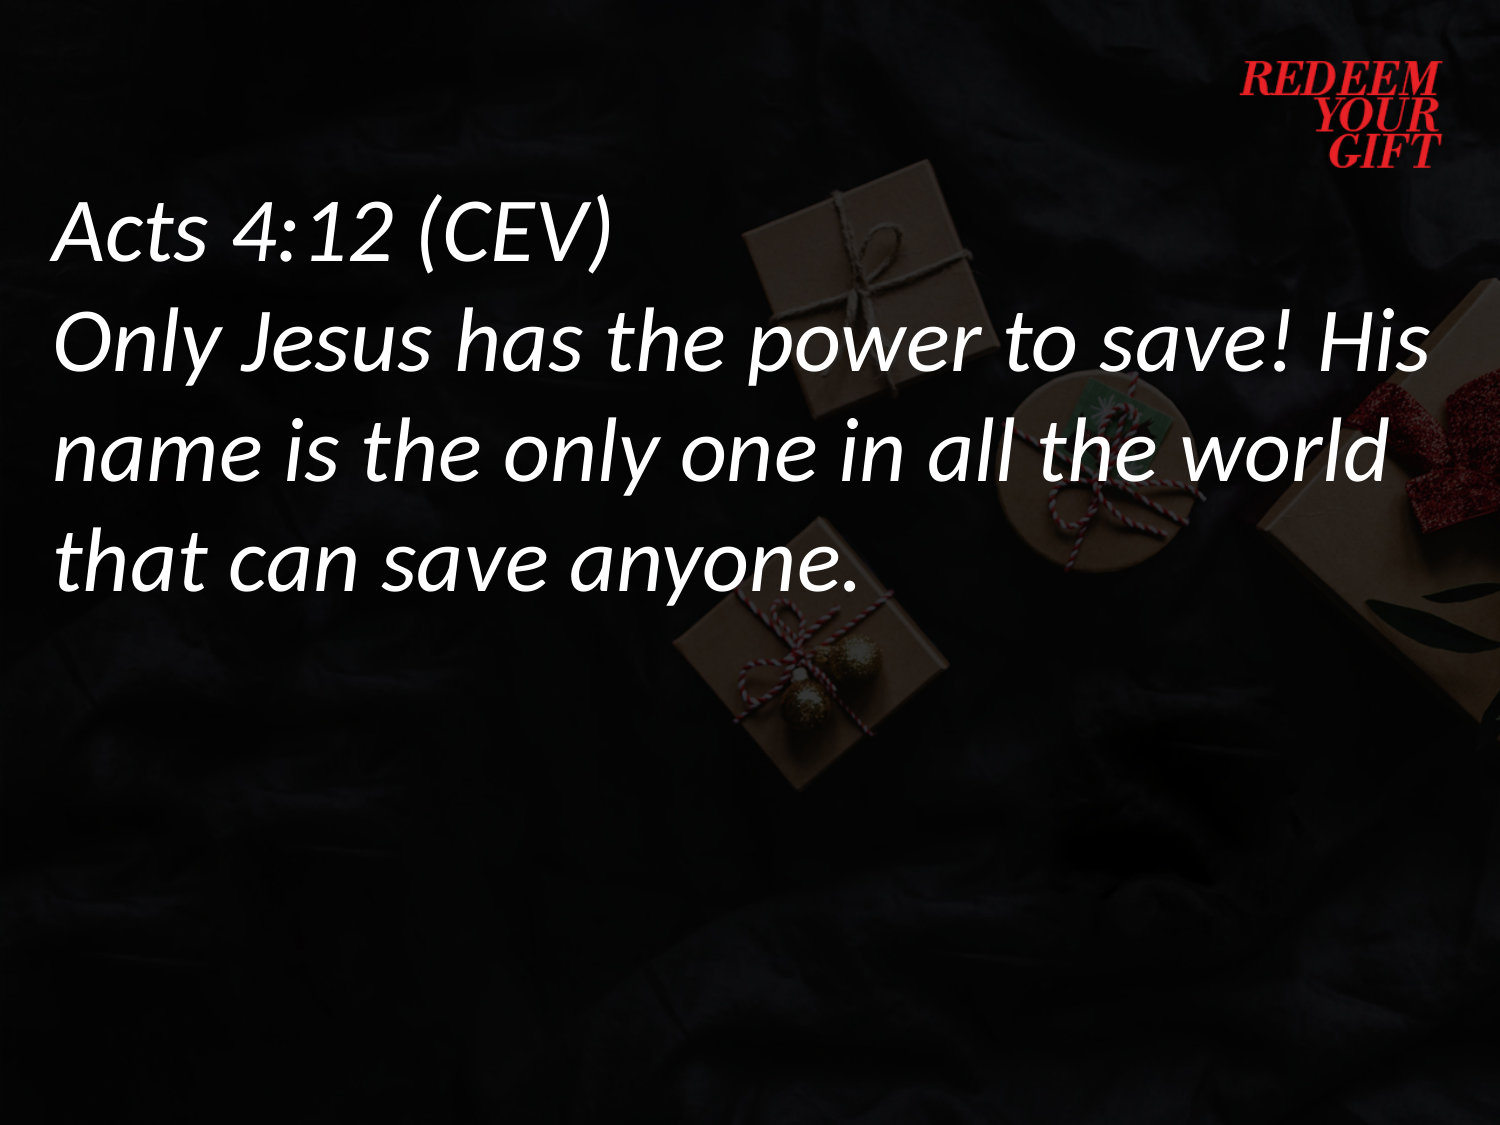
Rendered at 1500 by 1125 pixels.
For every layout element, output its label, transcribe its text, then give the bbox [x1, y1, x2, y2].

picture [0, 0, 1500, 1125]
text_box Acts 4:12 (CEV) Only Jesus has the power to save! His name is the only one in all the world that can save anyone. [37, 162, 1463, 618]
